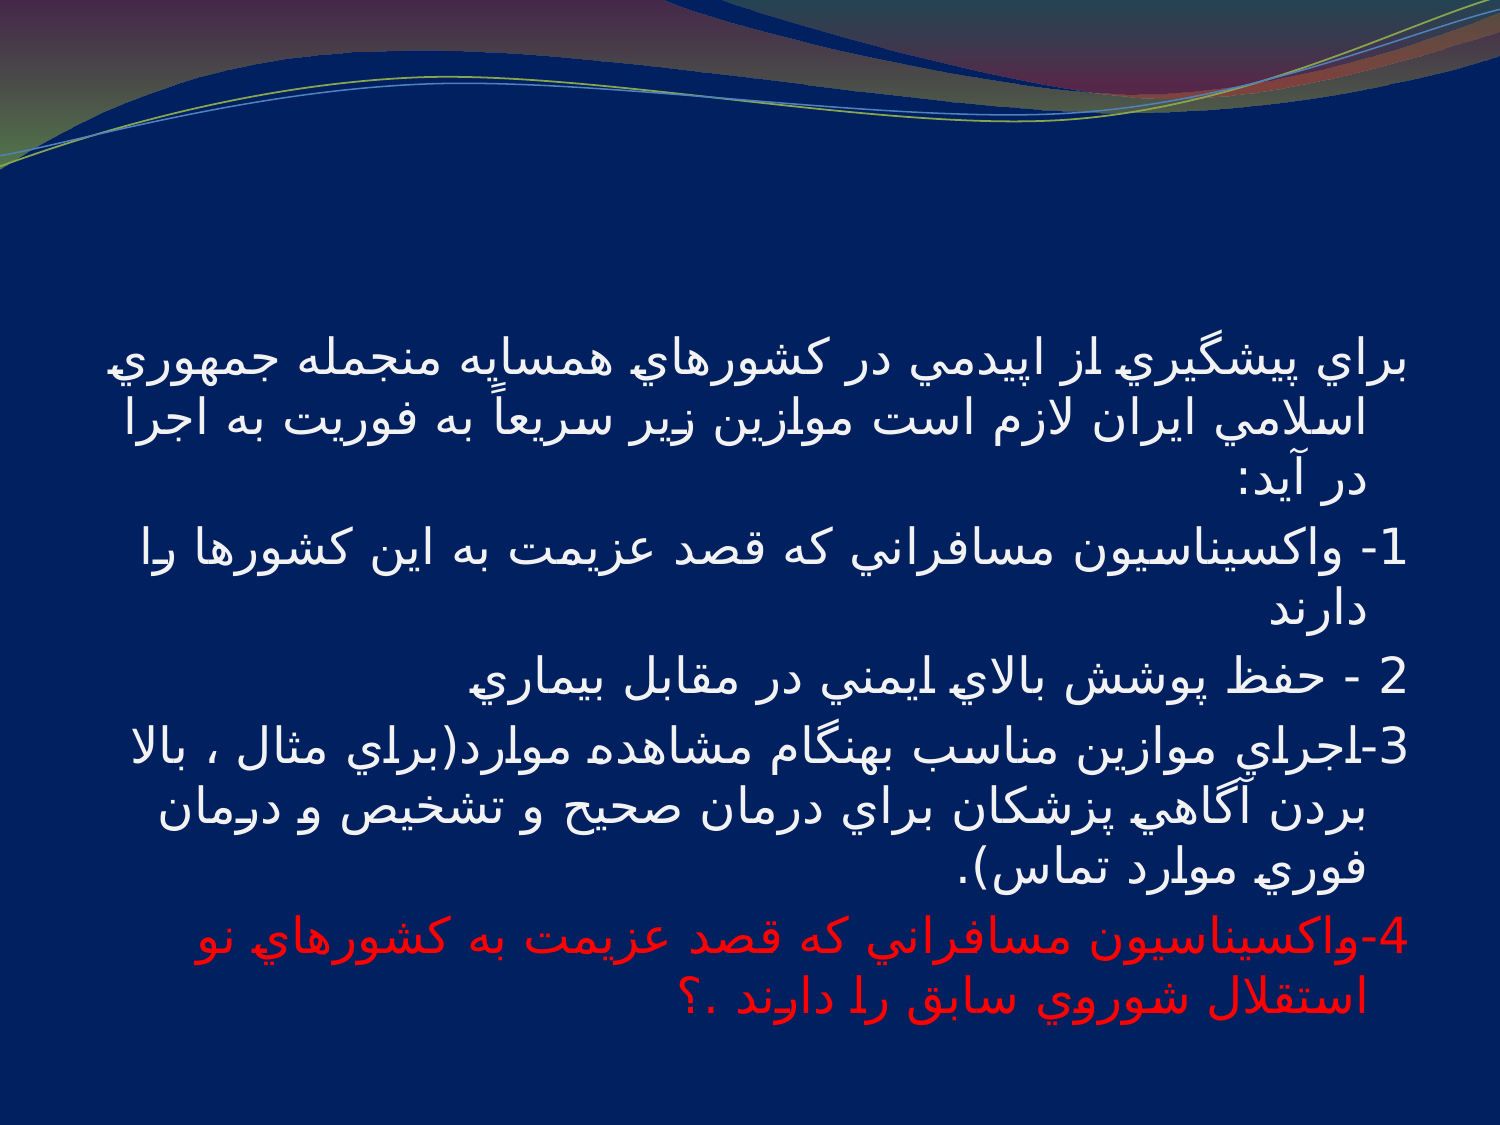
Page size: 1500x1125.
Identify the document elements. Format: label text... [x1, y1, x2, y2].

list براي پيشگيري از اپيدمي در كشورهاي همسايه منجمله جمهوري اسلامي ايران لازم است موازين زير سريعاً به فوريت به اجرا در آيد: 1- واكسيناسيون مسافراني كه قصد عزيمت به اين كشورها را دارند 2 - حفظ پوشش بالاي ايمني در مقابل بيماري 3-اجراي موازين مناسب بهنگام مشاهده موارد(براي مثال ، بالا بردن آگاهي پزشكان براي درمان صحيح و تشخيص و درمان فوري موارد تماس). 4-واكسيناسيون مسافراني كه قصد عزيمت به كشورهاي نو استقلال شوروي سابق را دارند .؟ [75, 317, 1425, 1038]
